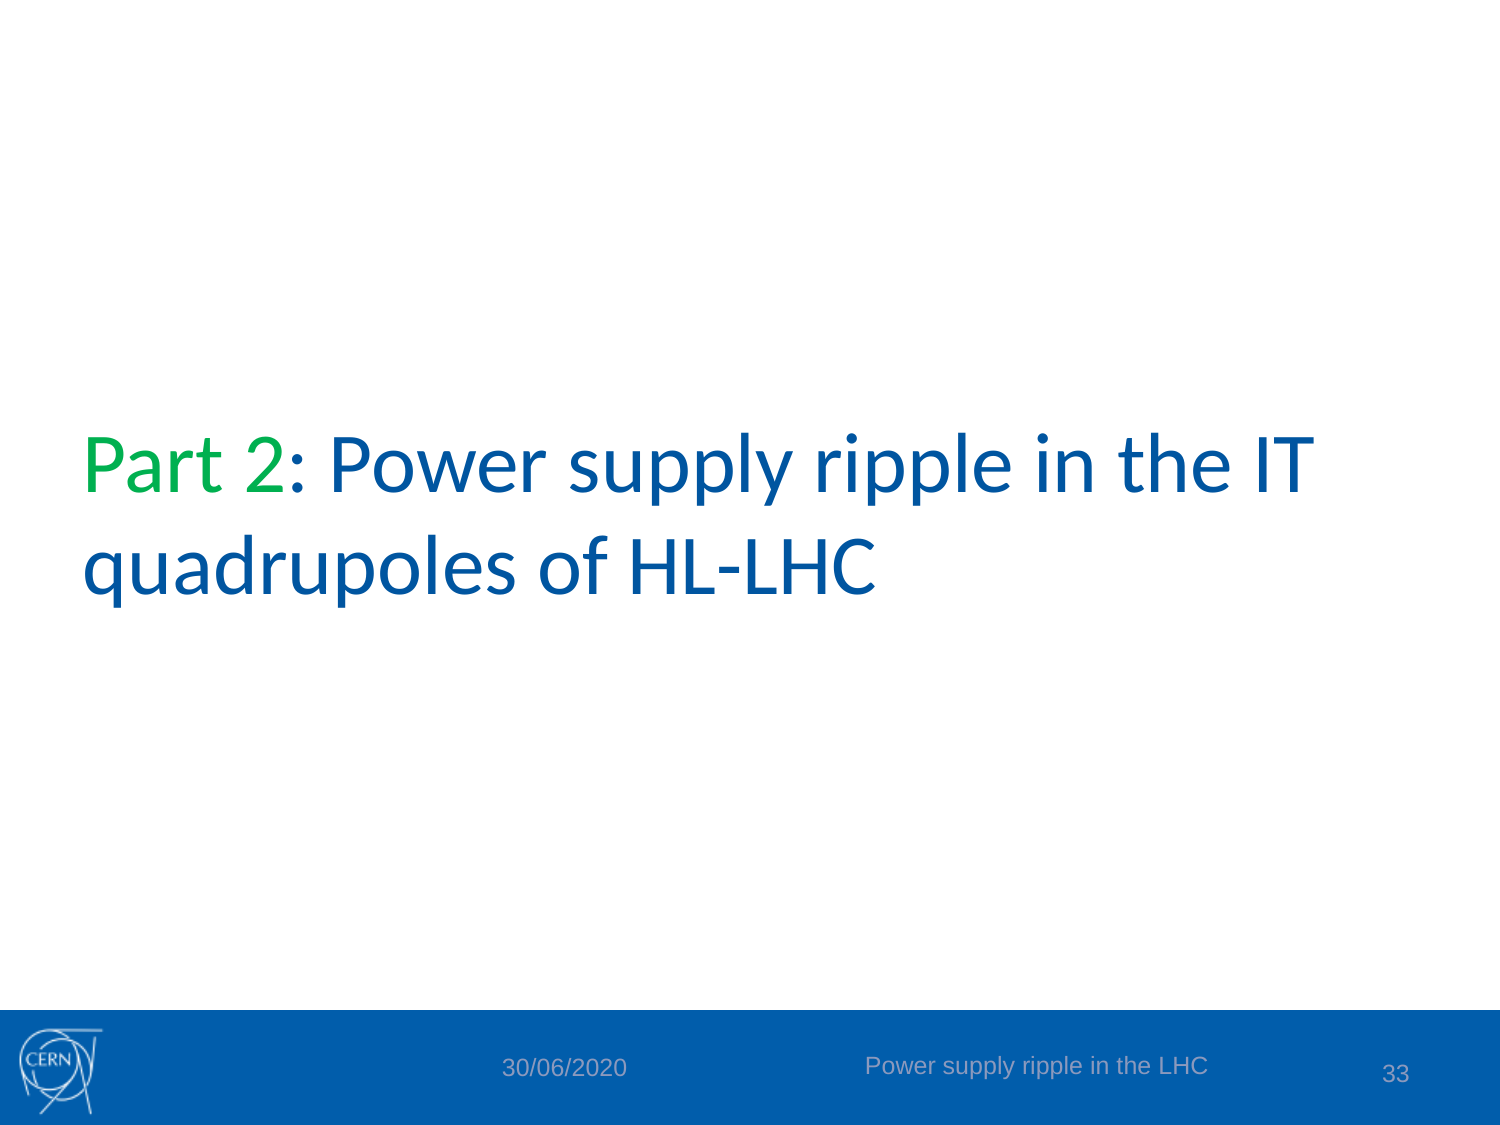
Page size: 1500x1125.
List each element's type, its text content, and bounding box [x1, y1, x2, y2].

text_box 30/06/2020 [487, 1043, 838, 1104]
title Part 2: Power supply ripple in the IT quadrupoles of HL-LHC [75, 370, 1467, 649]
slide_number 33 [1342, 1042, 1425, 1103]
list [75, 556, 525, 626]
text_box Power supply ripple in the LHC [850, 1042, 1326, 1103]
